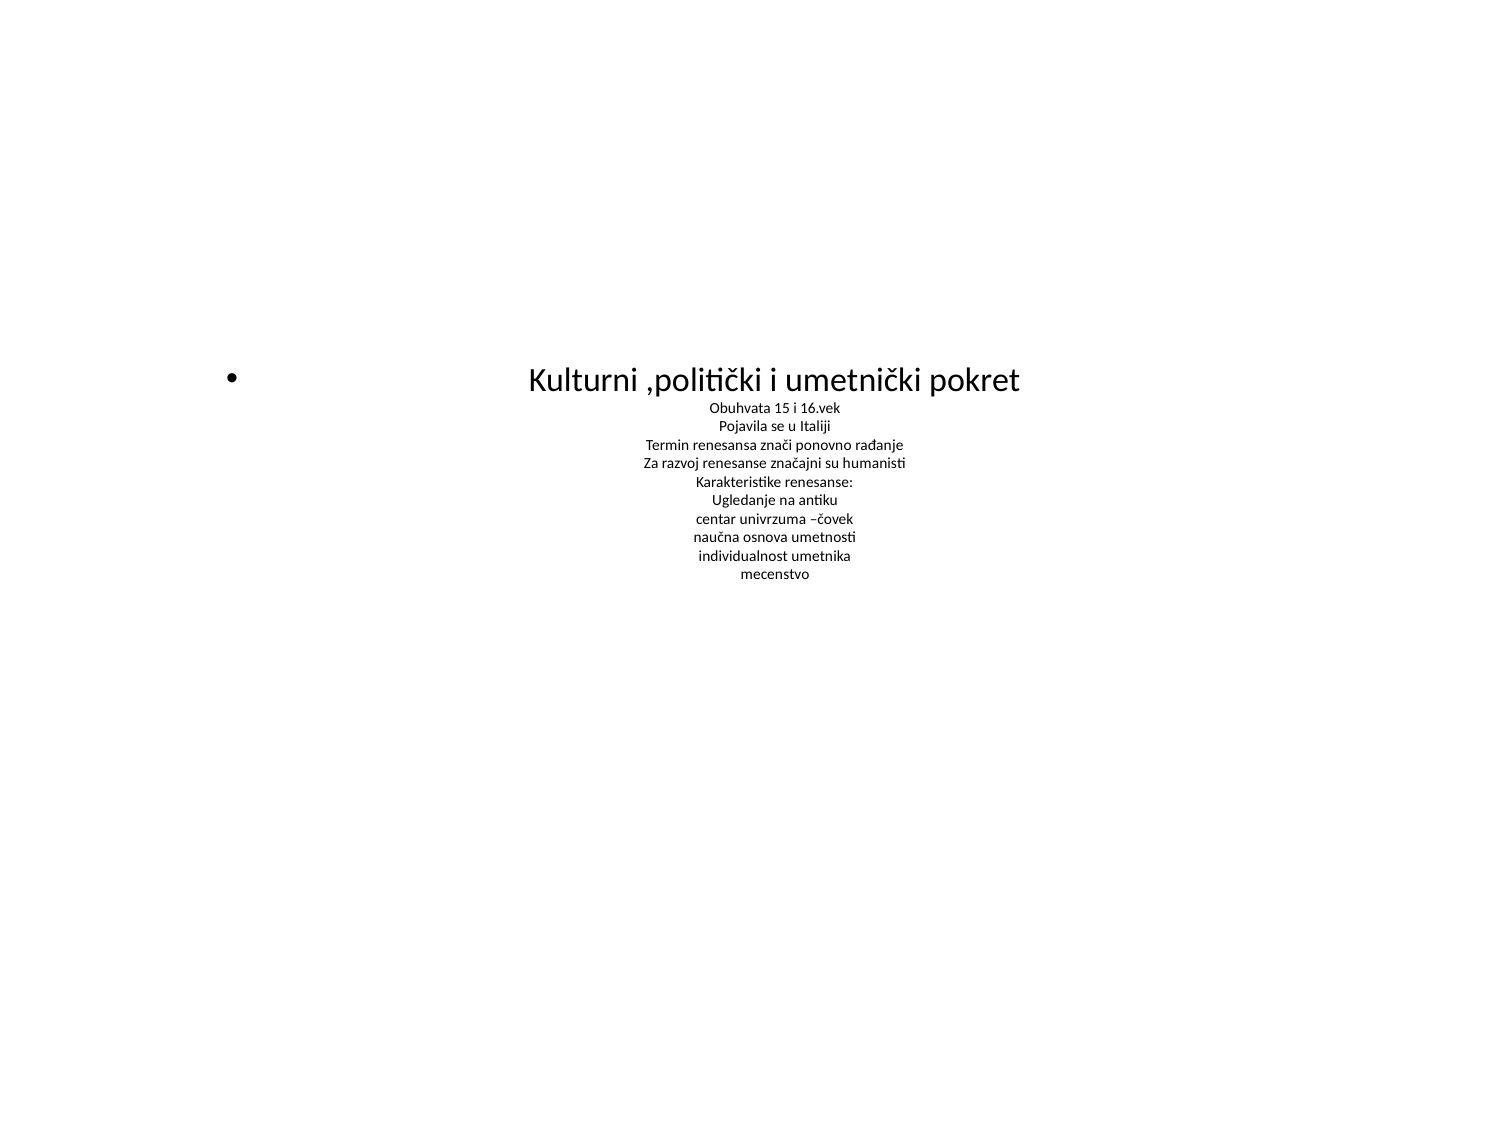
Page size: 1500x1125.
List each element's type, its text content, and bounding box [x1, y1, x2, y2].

title Kulturni ,politički i umetnički pokret Obuhvata 15 i 16.vek Pojavila se u Italiji Termin renesansa znači ponovno rađanje Za razvoj renesanse značajni su humanisti Karakteristike renesanse: Ugledanje na antiku centar univrzuma –čovek naučna osnova umetnosti individualnost umetnika mecenstvo [112, 349, 1388, 591]
